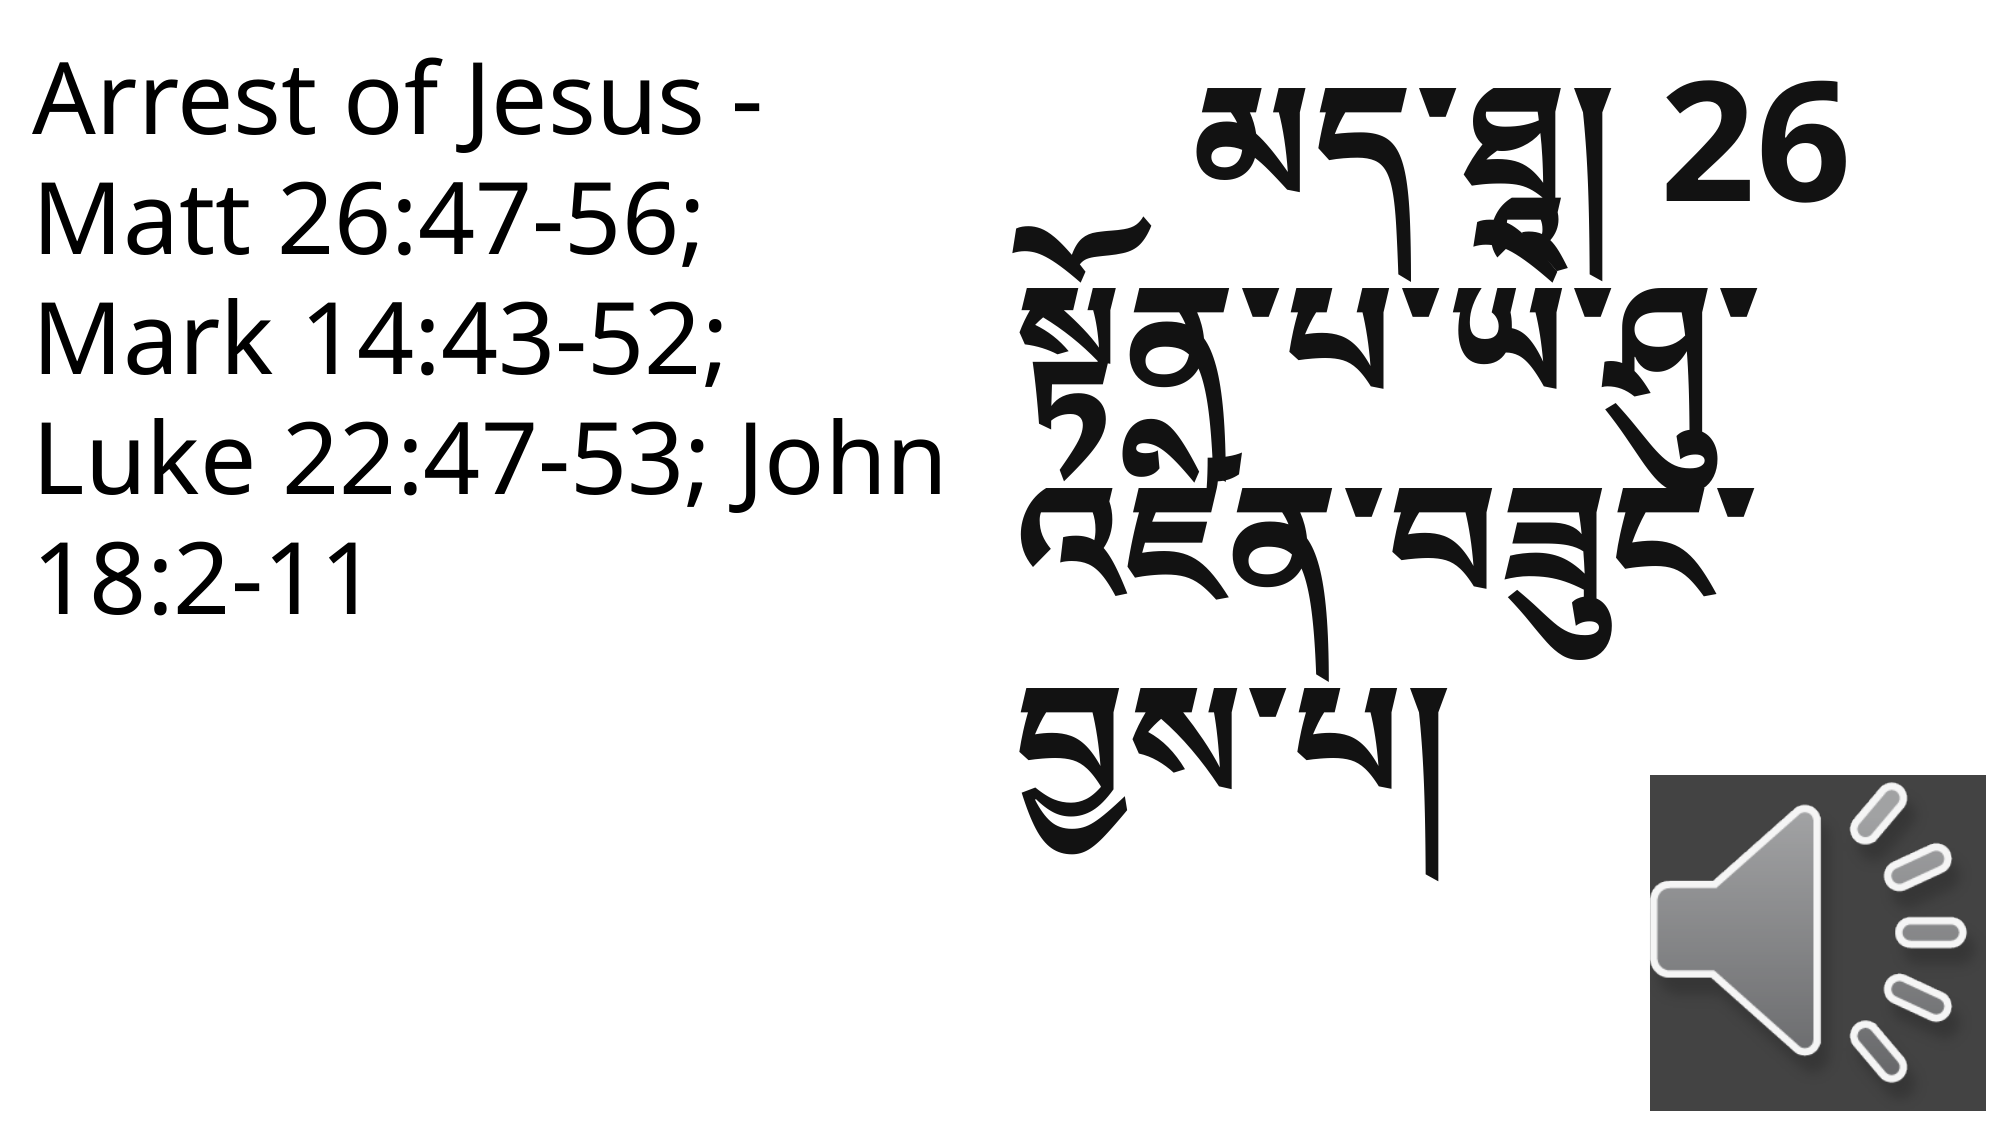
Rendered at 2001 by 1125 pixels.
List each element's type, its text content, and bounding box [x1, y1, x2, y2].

text_box མད་ཐཱ། 26 སྟོན་པ་ཡེ་ཤུ་འཛིན་བཟུང་བྱས་པ། [999, 27, 2000, 1104]
text_box Arrest of Jesus - Matt 26:47-56; Mark 14:43-52; Luke 22:47-53; John 18:2-11 [18, 27, 973, 1104]
picture [1648, 773, 1987, 1112]
